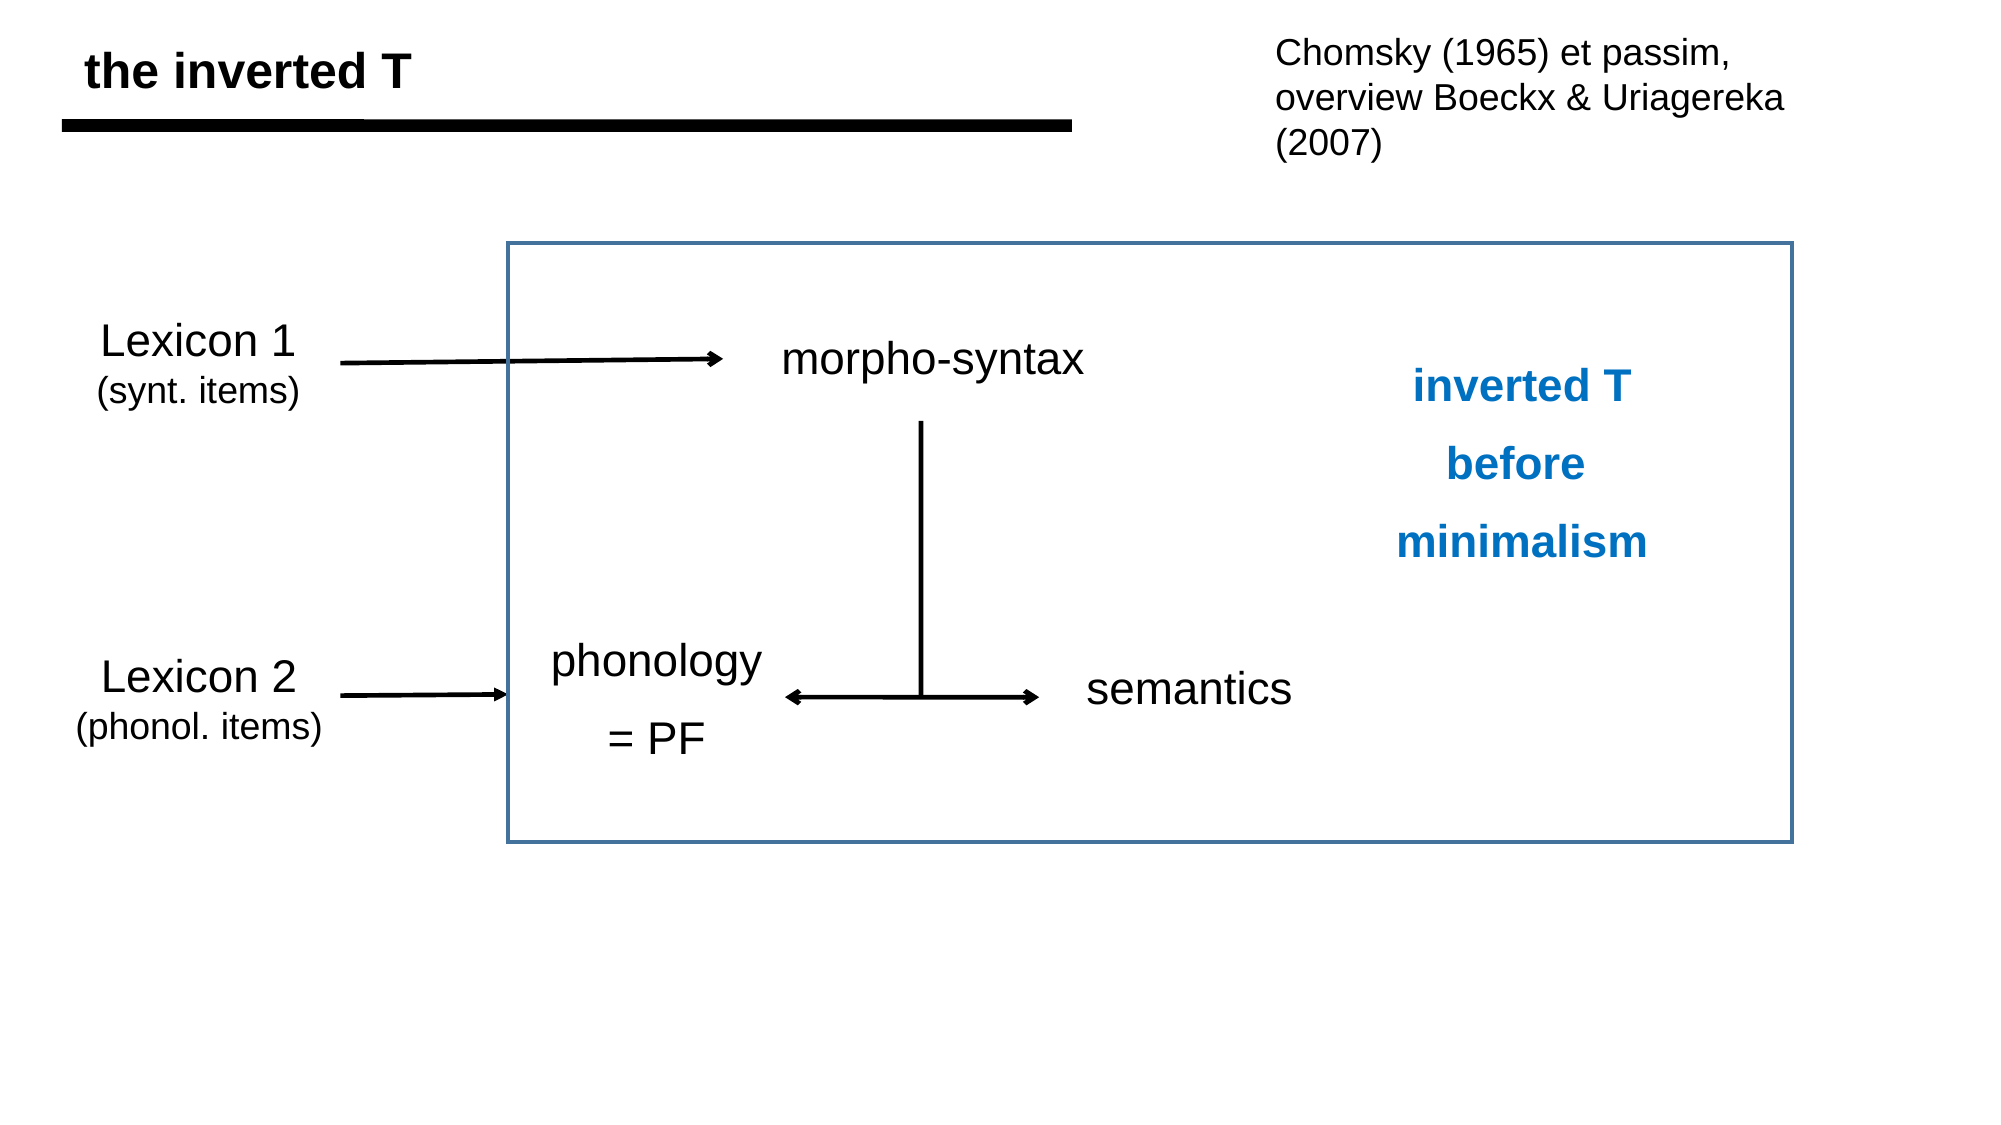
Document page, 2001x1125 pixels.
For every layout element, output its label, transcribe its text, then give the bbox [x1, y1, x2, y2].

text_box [340, 321, 508, 392]
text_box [508, 242, 1793, 842]
text_box Lexicon 1 (synt. items) [47, 303, 349, 419]
text_box Chomsky (1965) et passim, overview Boeckx & Uriagereka (2007) [1260, 20, 1887, 171]
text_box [506, 420, 1341, 778]
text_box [48, 639, 506, 756]
text_box the inverted T [69, 30, 1260, 106]
